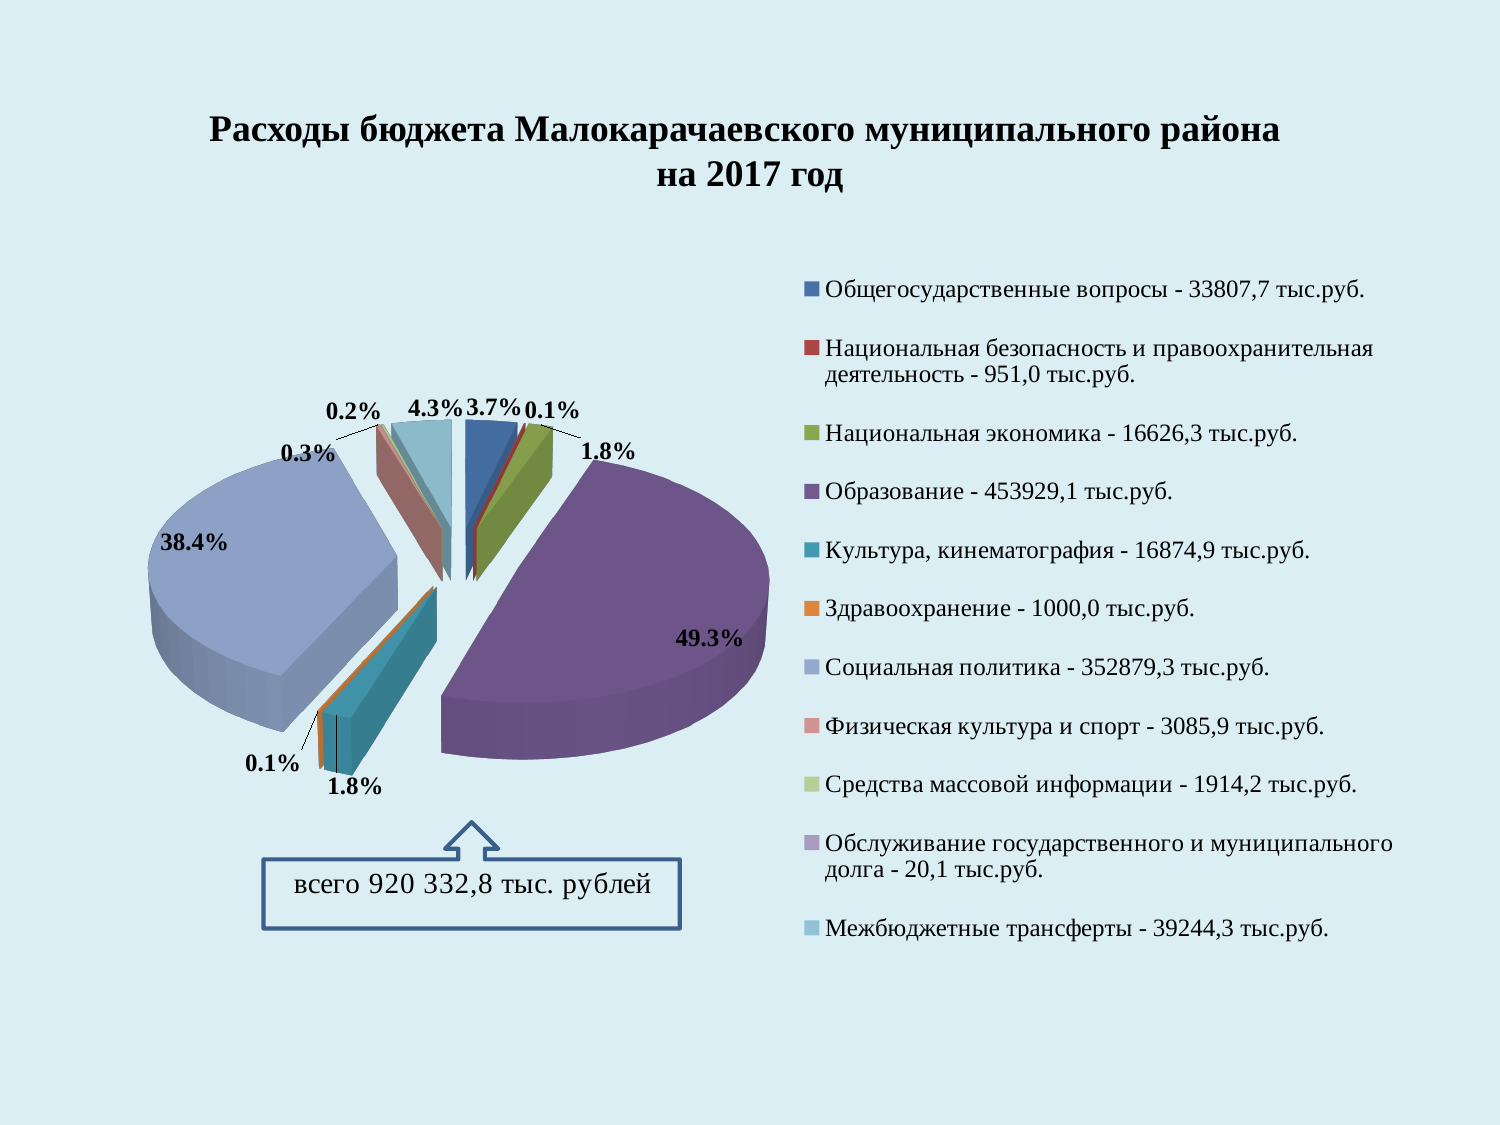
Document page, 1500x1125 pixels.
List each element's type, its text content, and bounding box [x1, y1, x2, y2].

title Расходы бюджета Малокарачаевского муниципального района на 2017 год [112, 66, 1388, 232]
chart [111, 243, 1412, 988]
